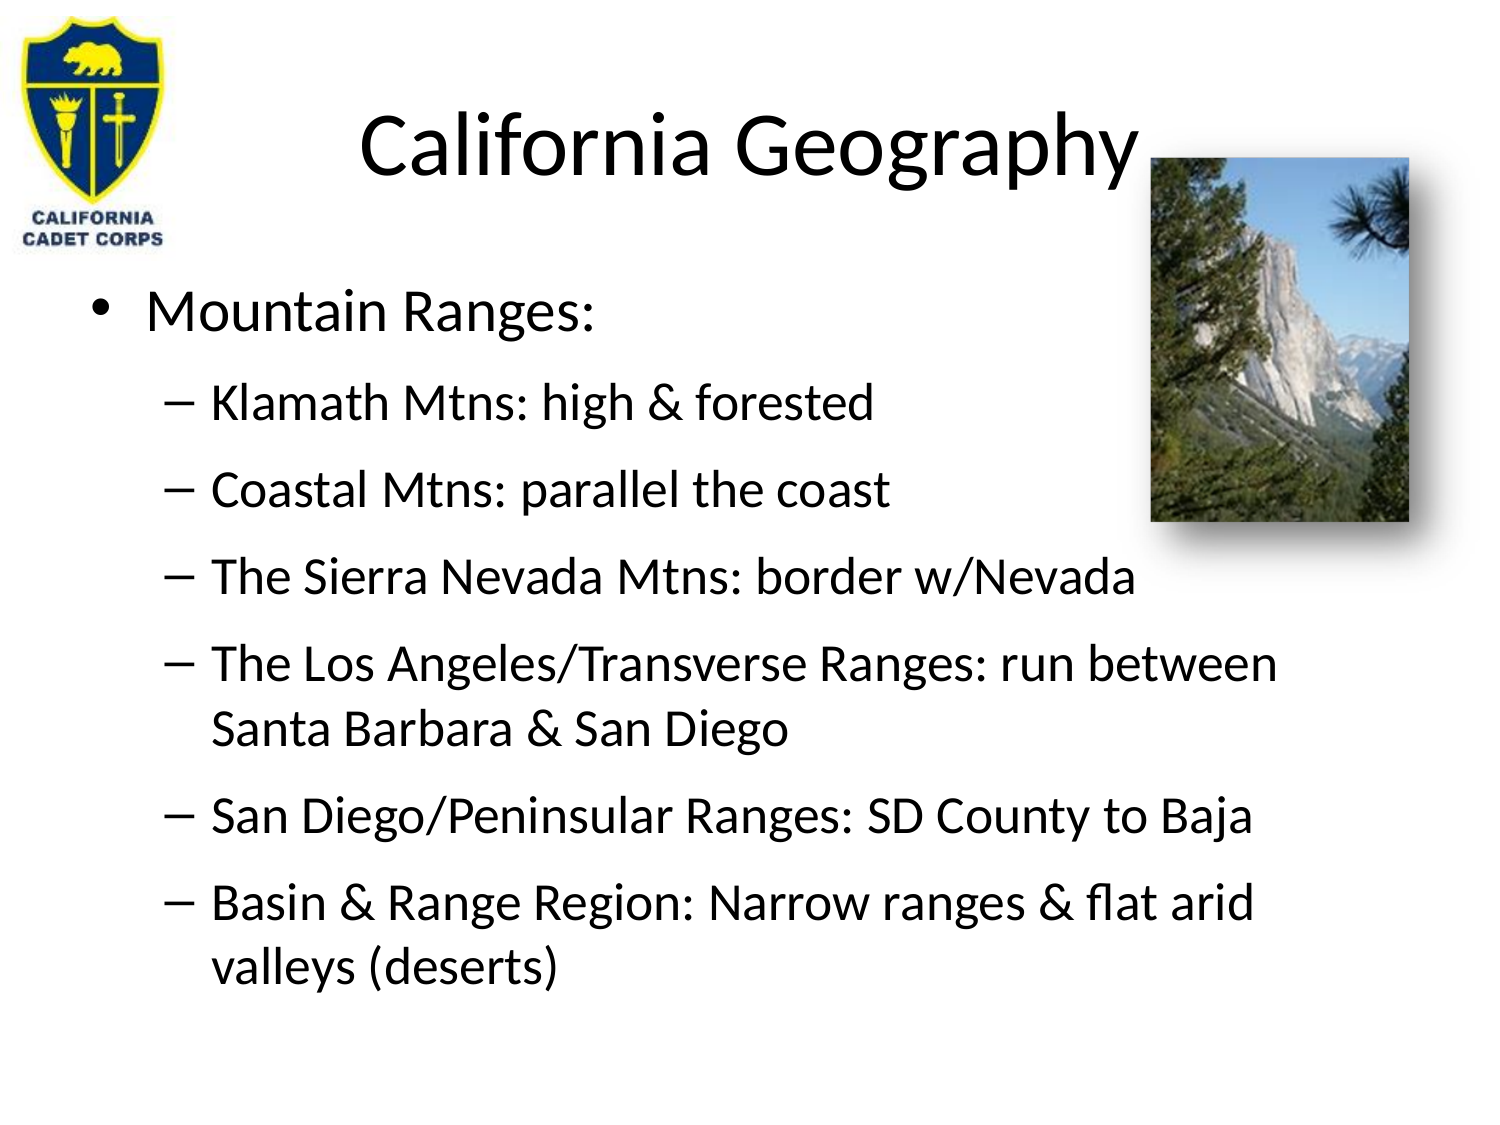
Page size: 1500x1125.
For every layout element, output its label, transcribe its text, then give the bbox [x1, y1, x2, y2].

picture [0, 16, 186, 261]
list Mountain Ranges: Klamath Mtns: high & forested Coastal Mtns: parallel the coast The Sierra Nevada Mtns: border w/Nevada The Los Angeles/Transverse Ranges: run between Santa Barbara & San Diego San Diego/Peninsular Ranges: SD County to Baja Basin & Range Region: Narrow ranges & flat arid valleys (deserts) [75, 262, 1425, 1005]
picture [1112, 119, 1488, 601]
title California Geography [162, 45, 1338, 233]
